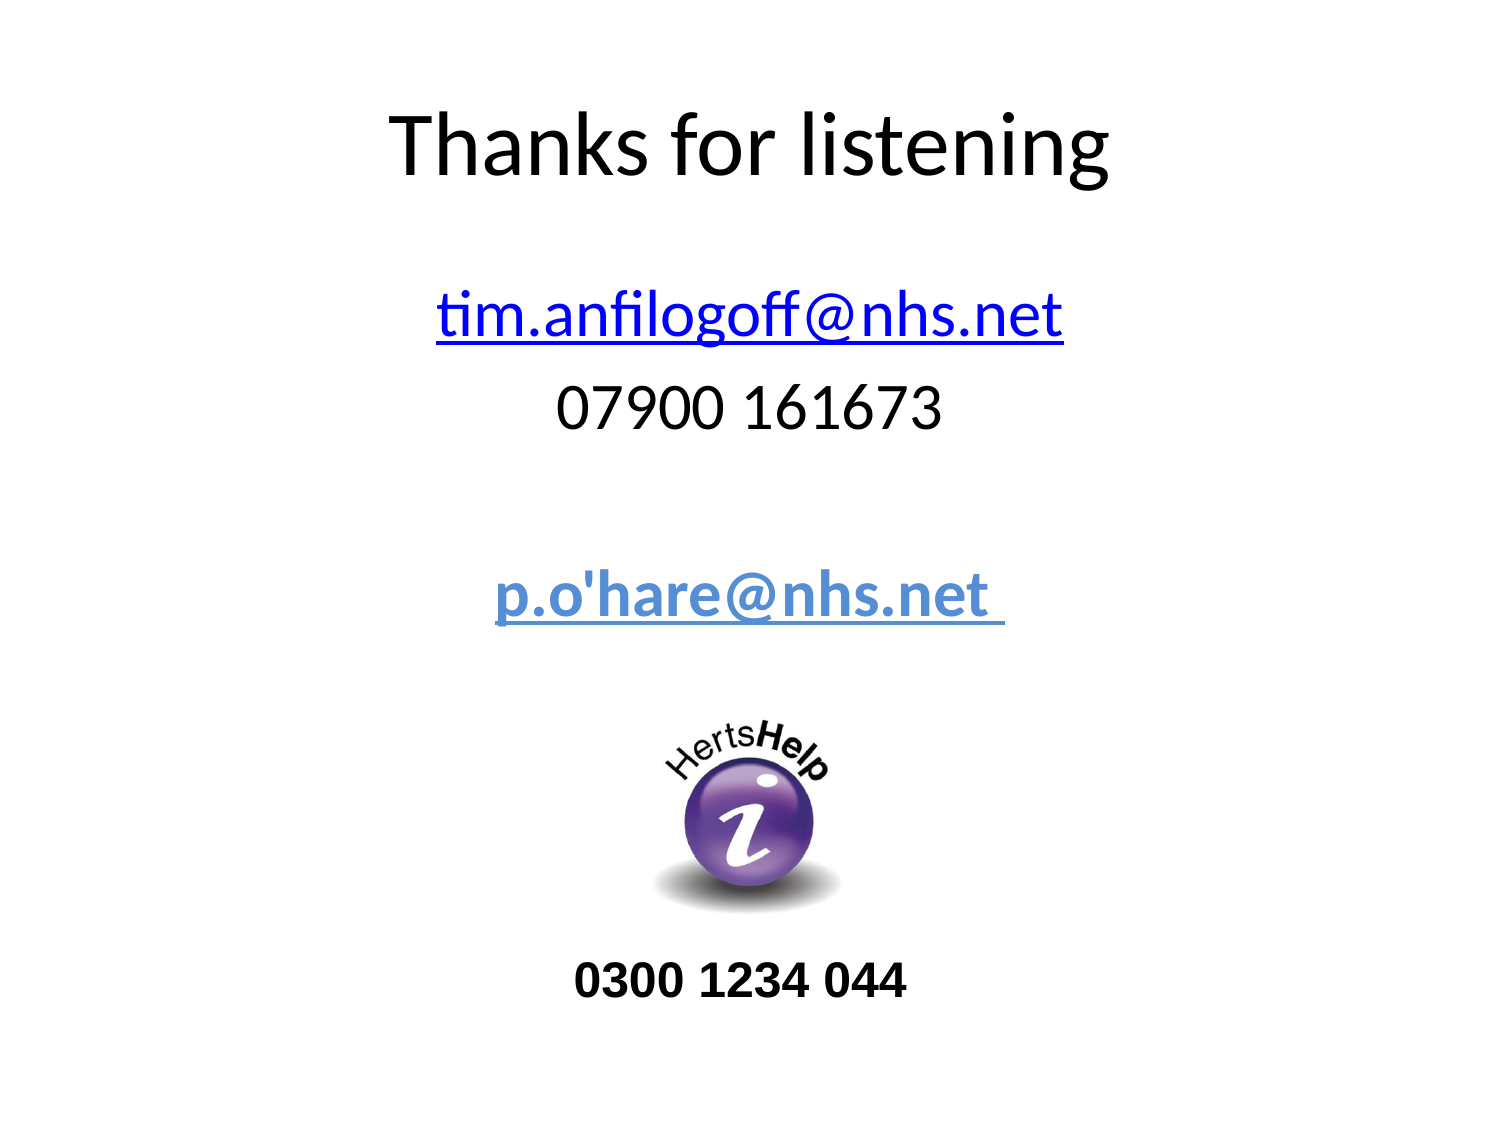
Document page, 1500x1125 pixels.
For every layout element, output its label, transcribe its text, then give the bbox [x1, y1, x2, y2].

title Thanks for listening [75, 45, 1425, 233]
picture [631, 699, 865, 935]
list tim.anfilogoff@nhs.net 07900 161673 p.o'hare@nhs.net [75, 262, 1425, 1005]
text_box 0300 1234 044 [472, 940, 1022, 1016]
